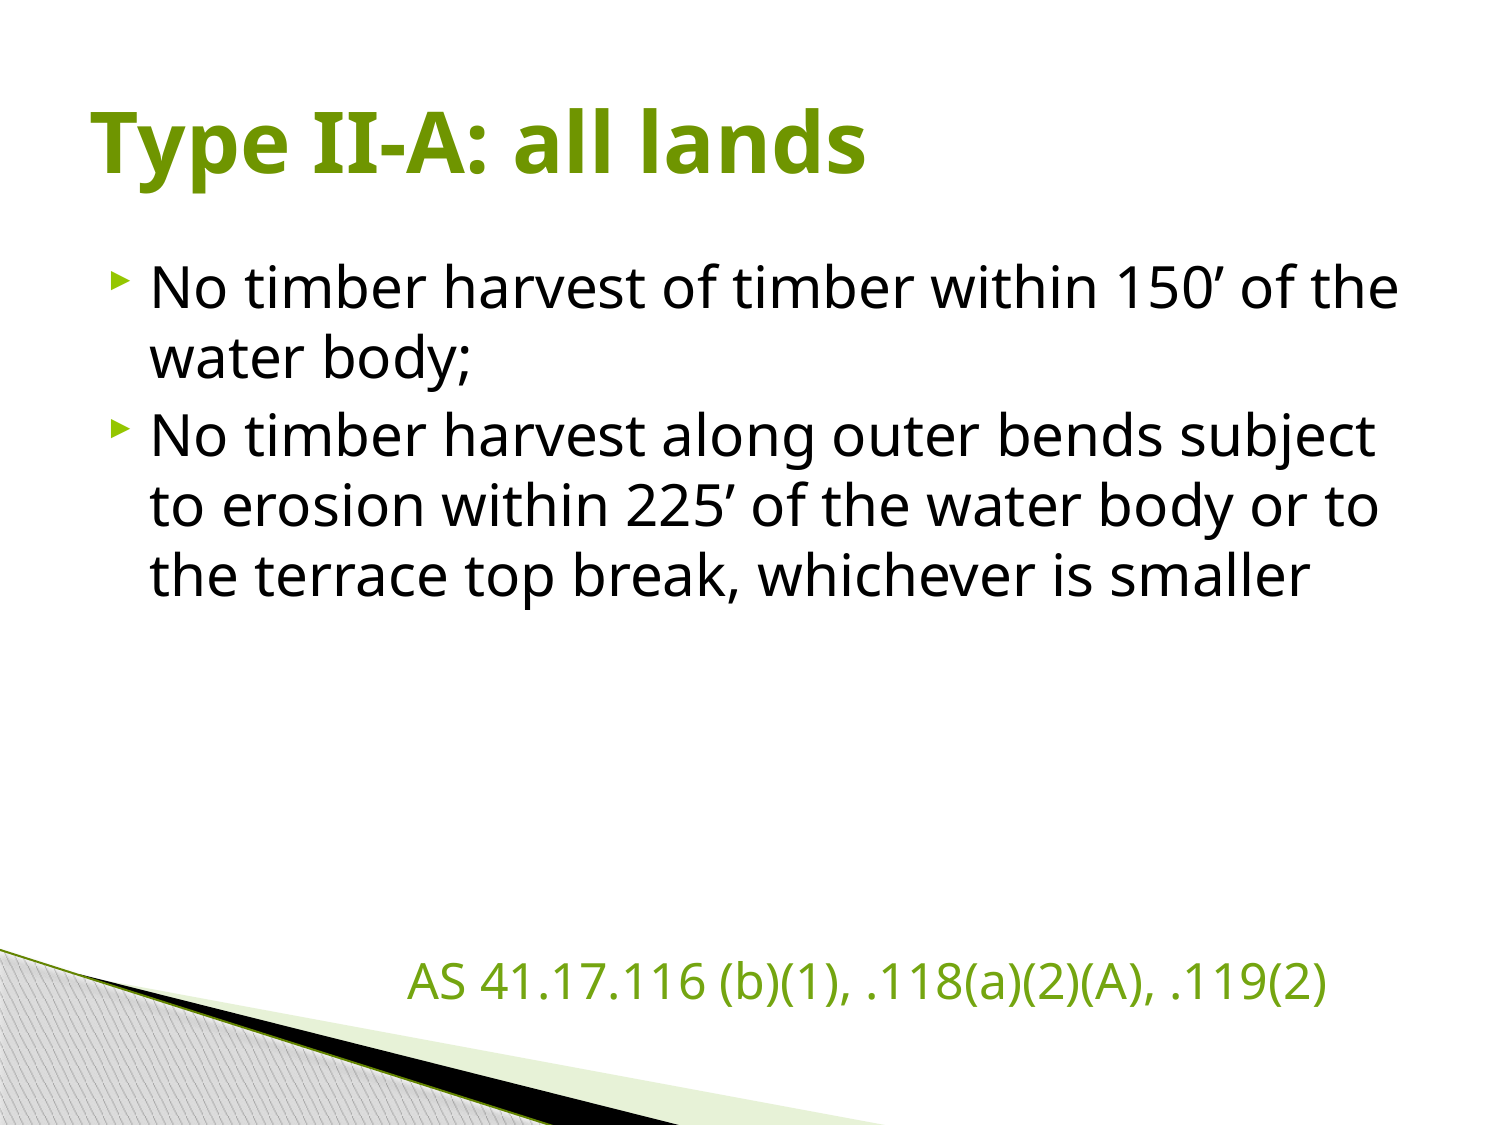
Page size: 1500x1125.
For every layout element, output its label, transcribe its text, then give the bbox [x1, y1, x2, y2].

list No timber harvest of timber within 150’ of the water body; No timber harvest along outer bends subject to erosion within 225’ of the water body or to the terrace top break, whichever is smaller AS 41.17.116 (b)(1), .118(a)(2)(A), .119(2) [75, 243, 1425, 1075]
title Type II-A: all lands [75, 45, 1425, 233]
